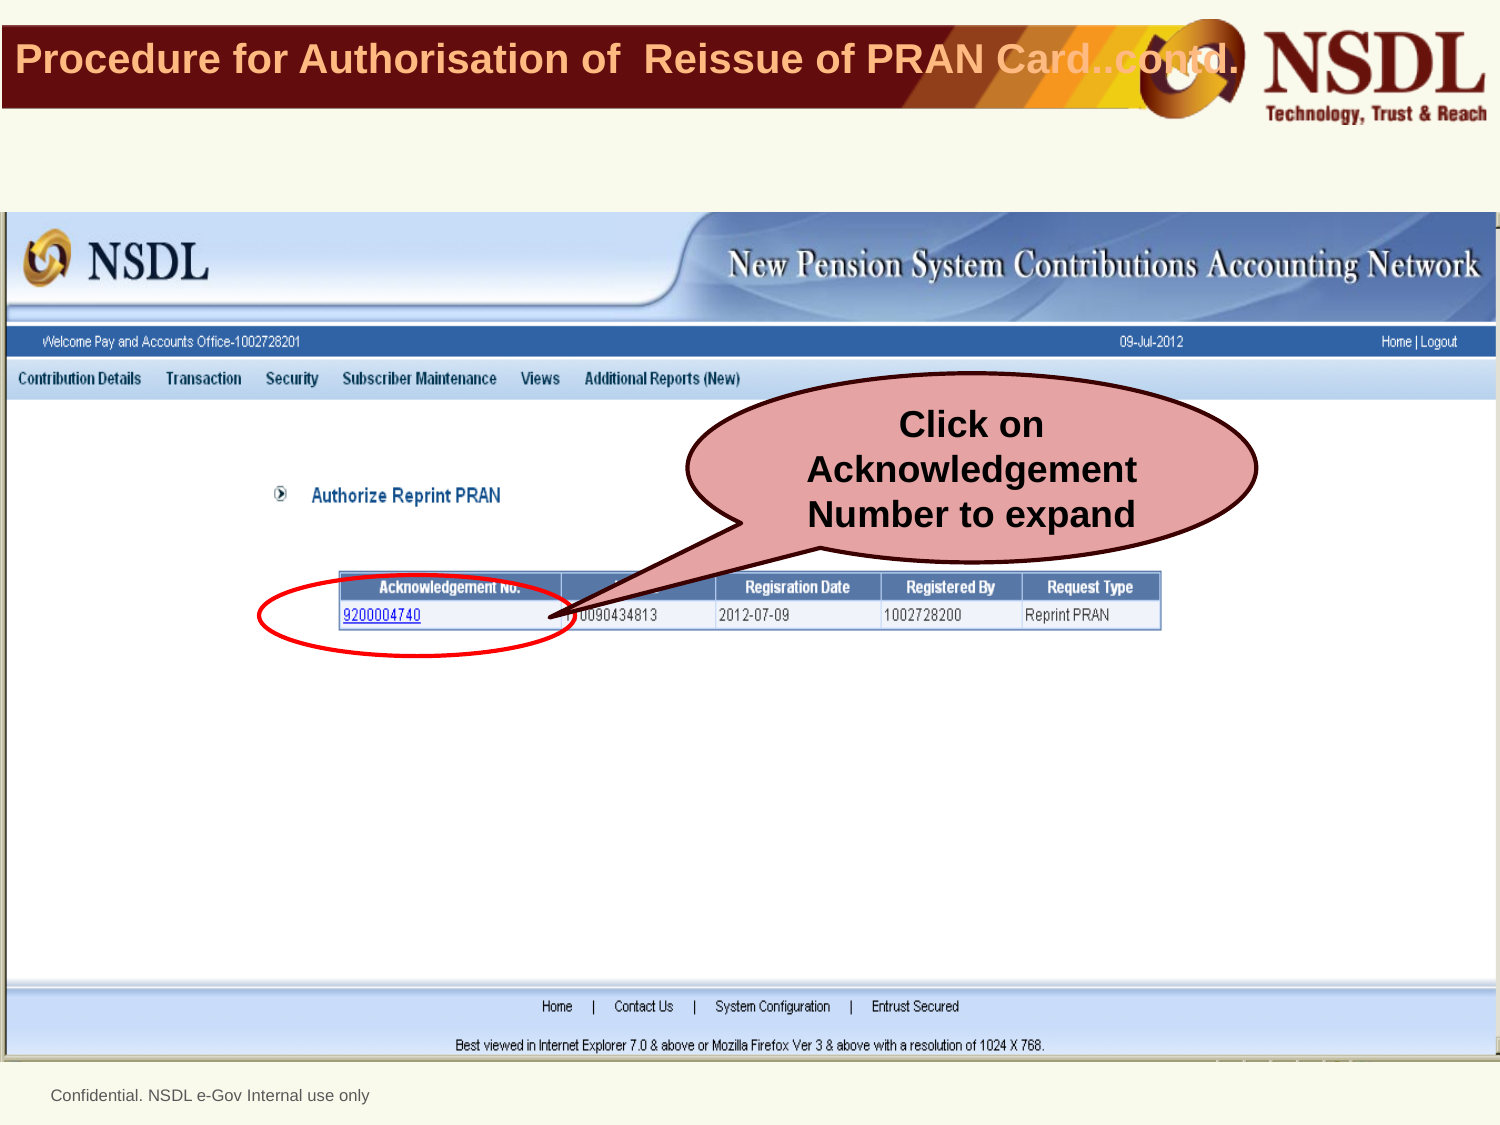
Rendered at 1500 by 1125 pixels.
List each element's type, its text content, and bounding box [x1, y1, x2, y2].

picture [2, 19, 1500, 130]
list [0, 212, 1500, 1063]
title Procedure for Authorisation of Reissue of PRAN Card..contd. [0, 24, 1275, 125]
